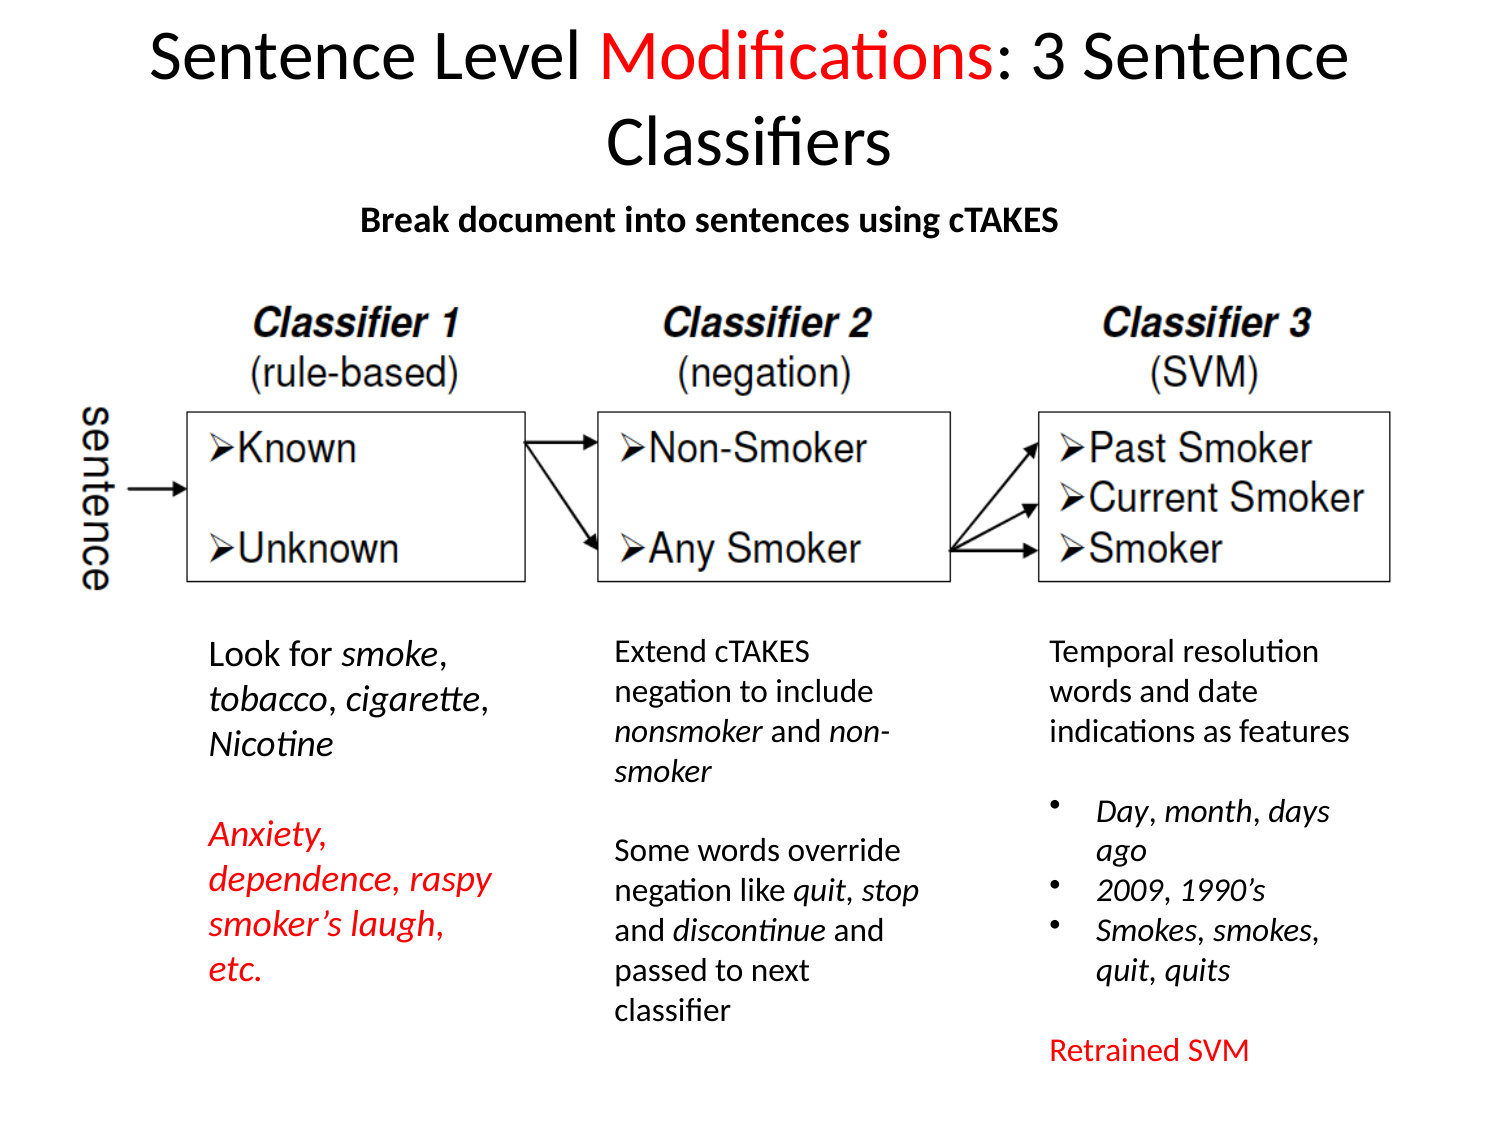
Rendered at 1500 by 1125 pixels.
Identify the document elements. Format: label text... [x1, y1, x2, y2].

text_box Extend cTAKES negation to include nonsmoker and non-smoker Some words override negation like quit, stop and discontinue and passed to next classifier [599, 621, 944, 1036]
text_box Look for smoke, tobacco, cigarette, Nicotine Anxiety, dependence, raspy smoker’s laugh, etc. [193, 621, 523, 997]
title Sentence Level Modifications: 3 Sentence Classifiers [75, 0, 1425, 188]
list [63, 138, 1414, 596]
text_box Temporal resolution words and date indications as features Day, month, days ago 2009, 1990’s Smokes, smokes, quit, quits Retrained SVM [1034, 621, 1380, 1076]
